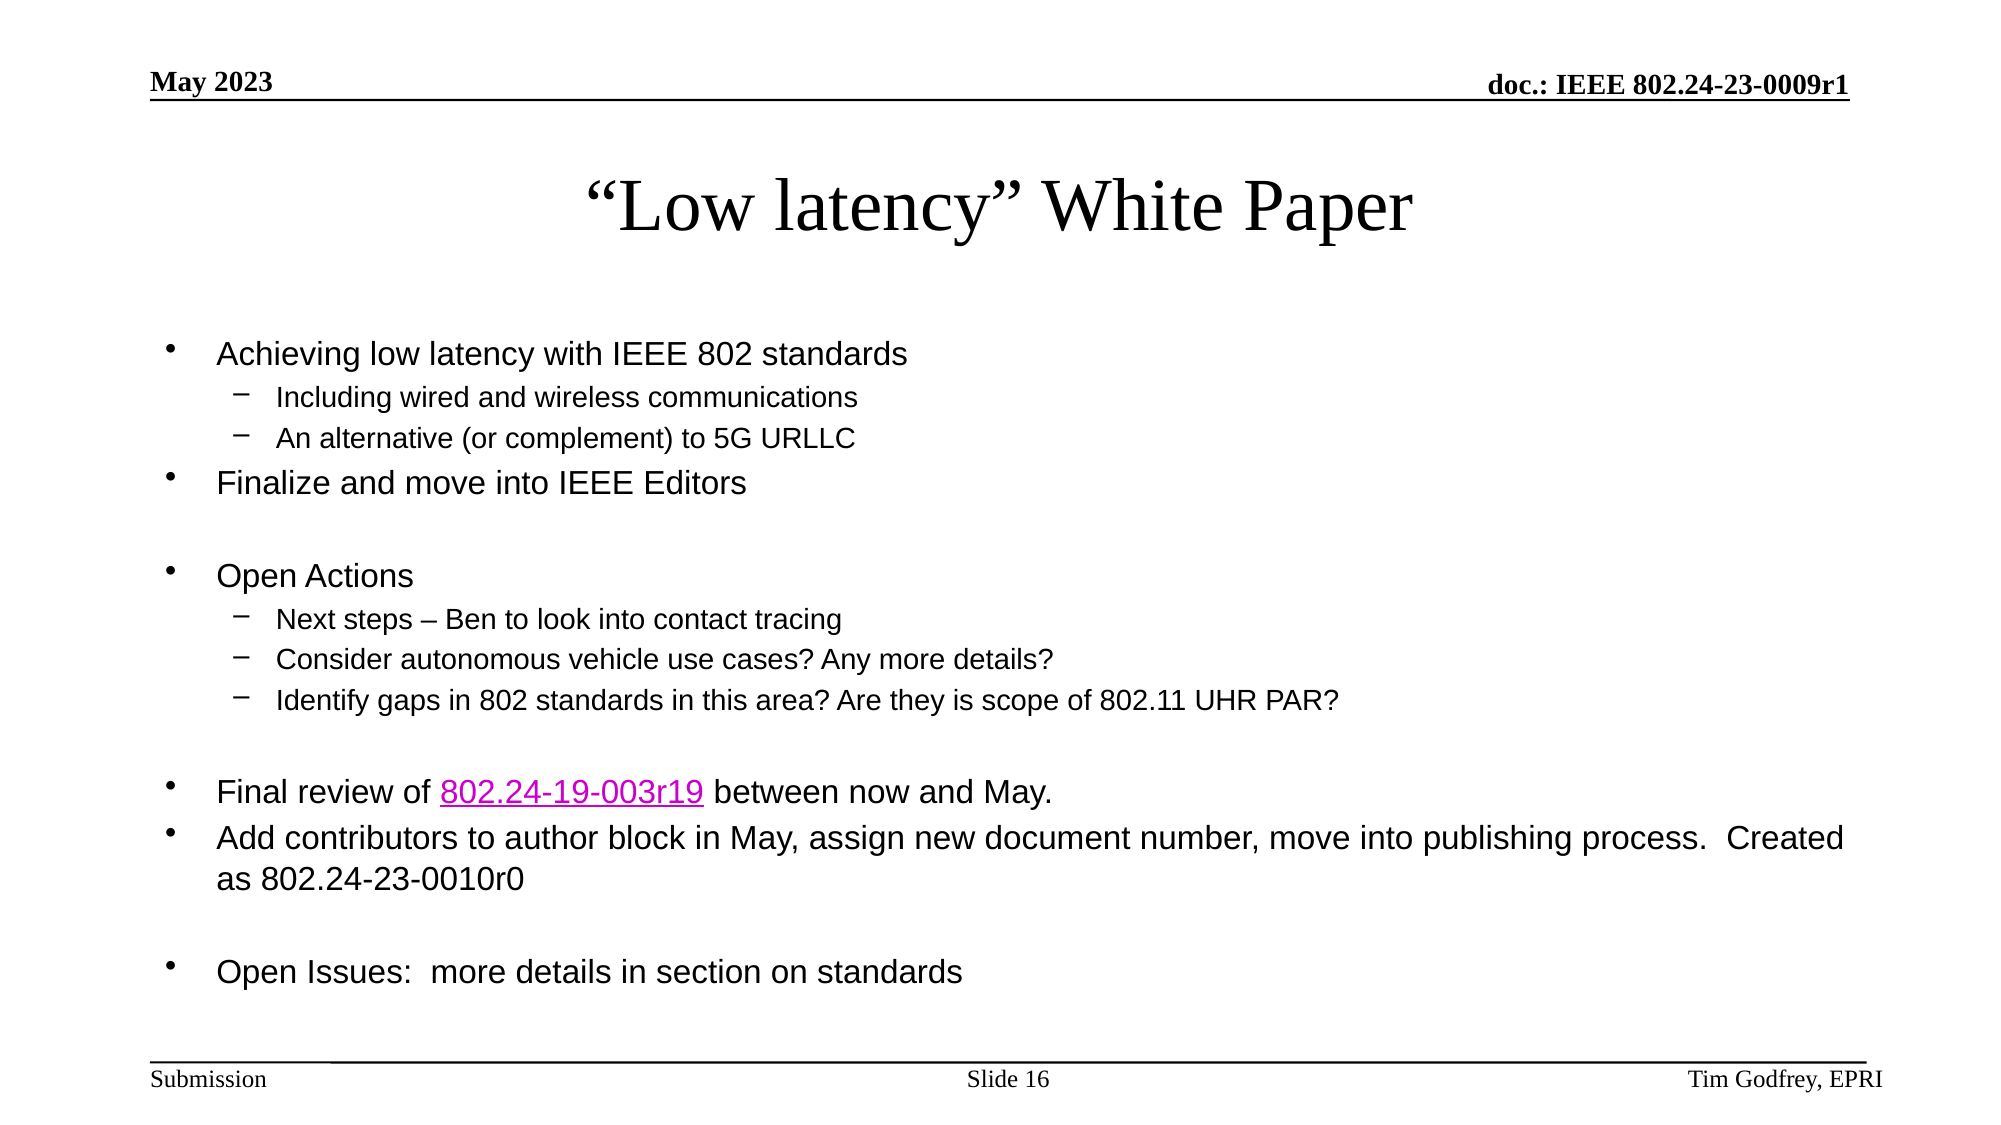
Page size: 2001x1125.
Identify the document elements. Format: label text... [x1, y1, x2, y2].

list Achieving low latency with IEEE 802 standards Including wired and wireless communications An alternative (or complement) to 5G URLLC Finalize and move into IEEE Editors Open Actions Next steps – Ben to look into contact tracing Consider autonomous vehicle use cases? Any more details? Identify gaps in 802 standards in this area? Are they is scope of 802.11 UHR PAR? Final review of 802.24-19-003r19 between now and May. Add contributors to author block in May, assign new document number, move into publishing process. Created as 802.24-23-0010r0 Open Issues: more details in section on standards [150, 324, 1875, 1000]
title “Low latency” White Paper [150, 112, 1850, 288]
slide_number Slide 16 [966, 1062, 1051, 1093]
footer Tim Godfrey, EPRI [1200, 1062, 1884, 1108]
